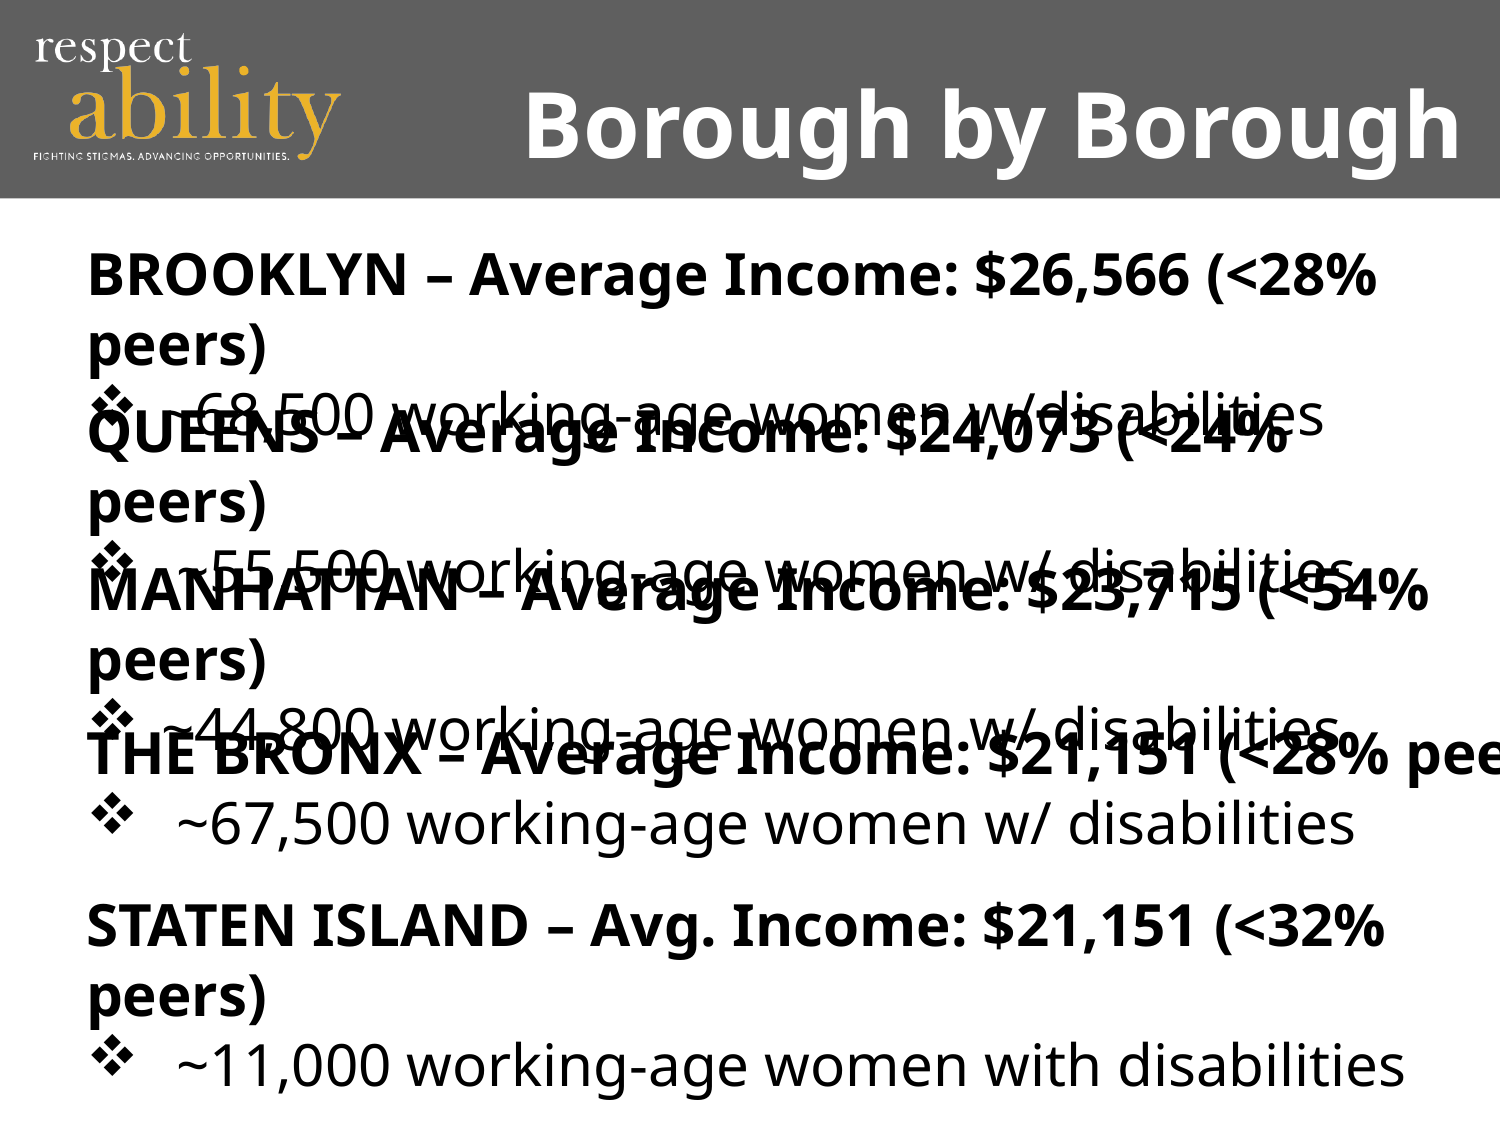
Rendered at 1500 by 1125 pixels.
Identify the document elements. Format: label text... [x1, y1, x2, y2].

title Borough by Borough [461, 52, 1480, 118]
picture [34, 33, 341, 163]
text_box QUEENS – Average Income: $24,073 (<24% peers) ~55,500 working-age women w/ disabilities [71, 455, 1487, 611]
list MANHATTAN – Average Income: $23,715 (<54% peers) ~44,800 working-age women w/ disabilities [71, 537, 1500, 694]
text_box STATEN ISLAND – Avg. Income: $21,151 (<32% peers) ~11,000 working-age women with disabilities [71, 880, 1495, 1106]
text_box THE BRONX – Average Income: $21,151 (<28% peers) ~67,500 working-age women w/ disabilities [71, 708, 1500, 864]
text_box BROOKLYN – Average Income: $26,566 (<28% peers) ~68,500 working-age women w/disabilities [71, 229, 1500, 455]
